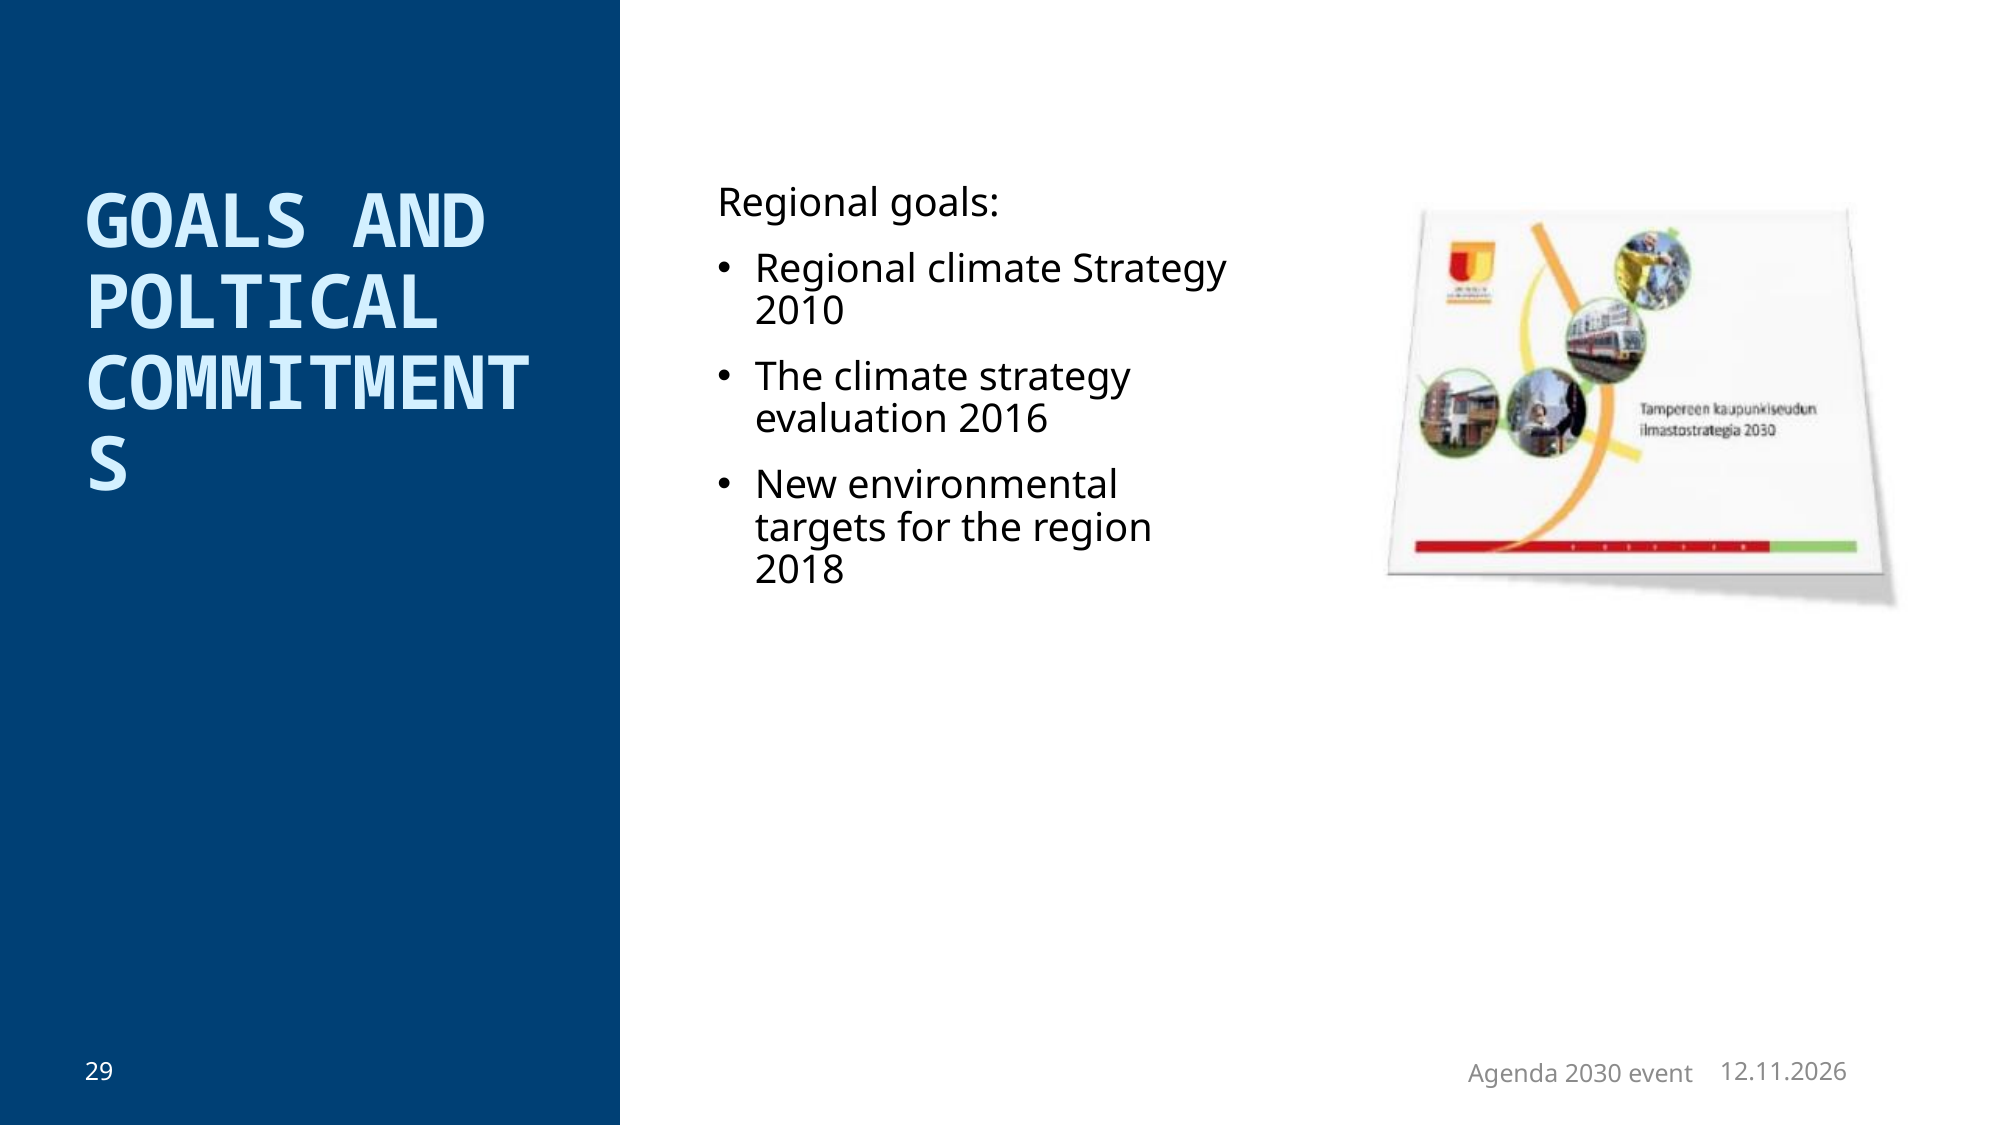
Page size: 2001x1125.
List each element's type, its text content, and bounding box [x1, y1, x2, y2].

slide_number 29 [70, 1042, 189, 1103]
title goals and poltical commitments [70, 175, 550, 987]
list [1370, 202, 1926, 638]
footer Agenda 2030 event [702, 1042, 1715, 1103]
list Regional goals: Regional climate Strategy 2010 The climate strategy evaluation 2016 New environmental targets for the region 2018 [702, 175, 1264, 1013]
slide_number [1715, 1042, 1863, 1103]
